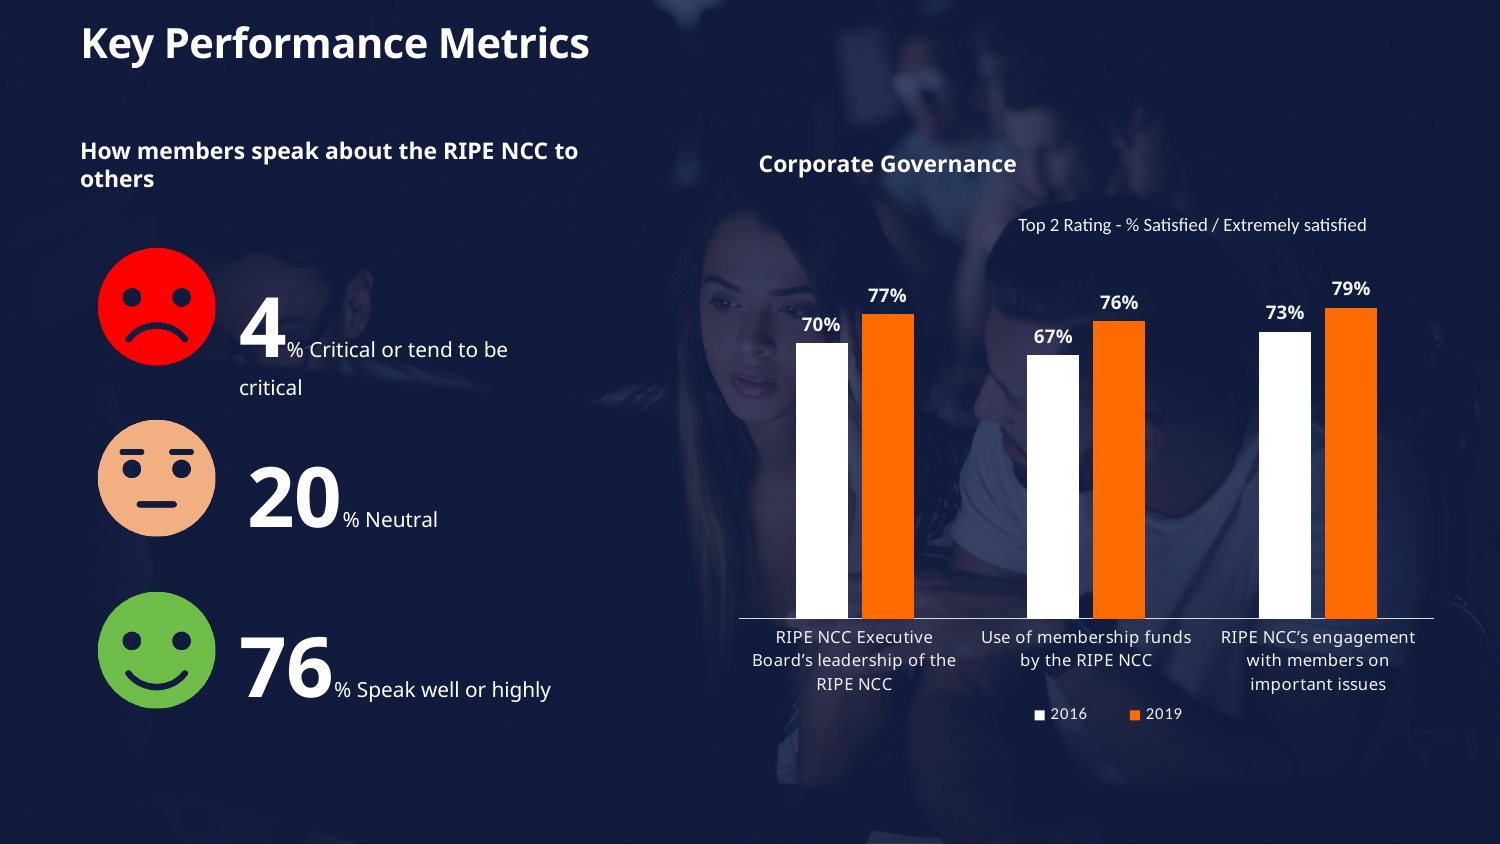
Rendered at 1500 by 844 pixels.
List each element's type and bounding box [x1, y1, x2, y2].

picture [0, 0, 1500, 844]
chart [724, 214, 1449, 746]
